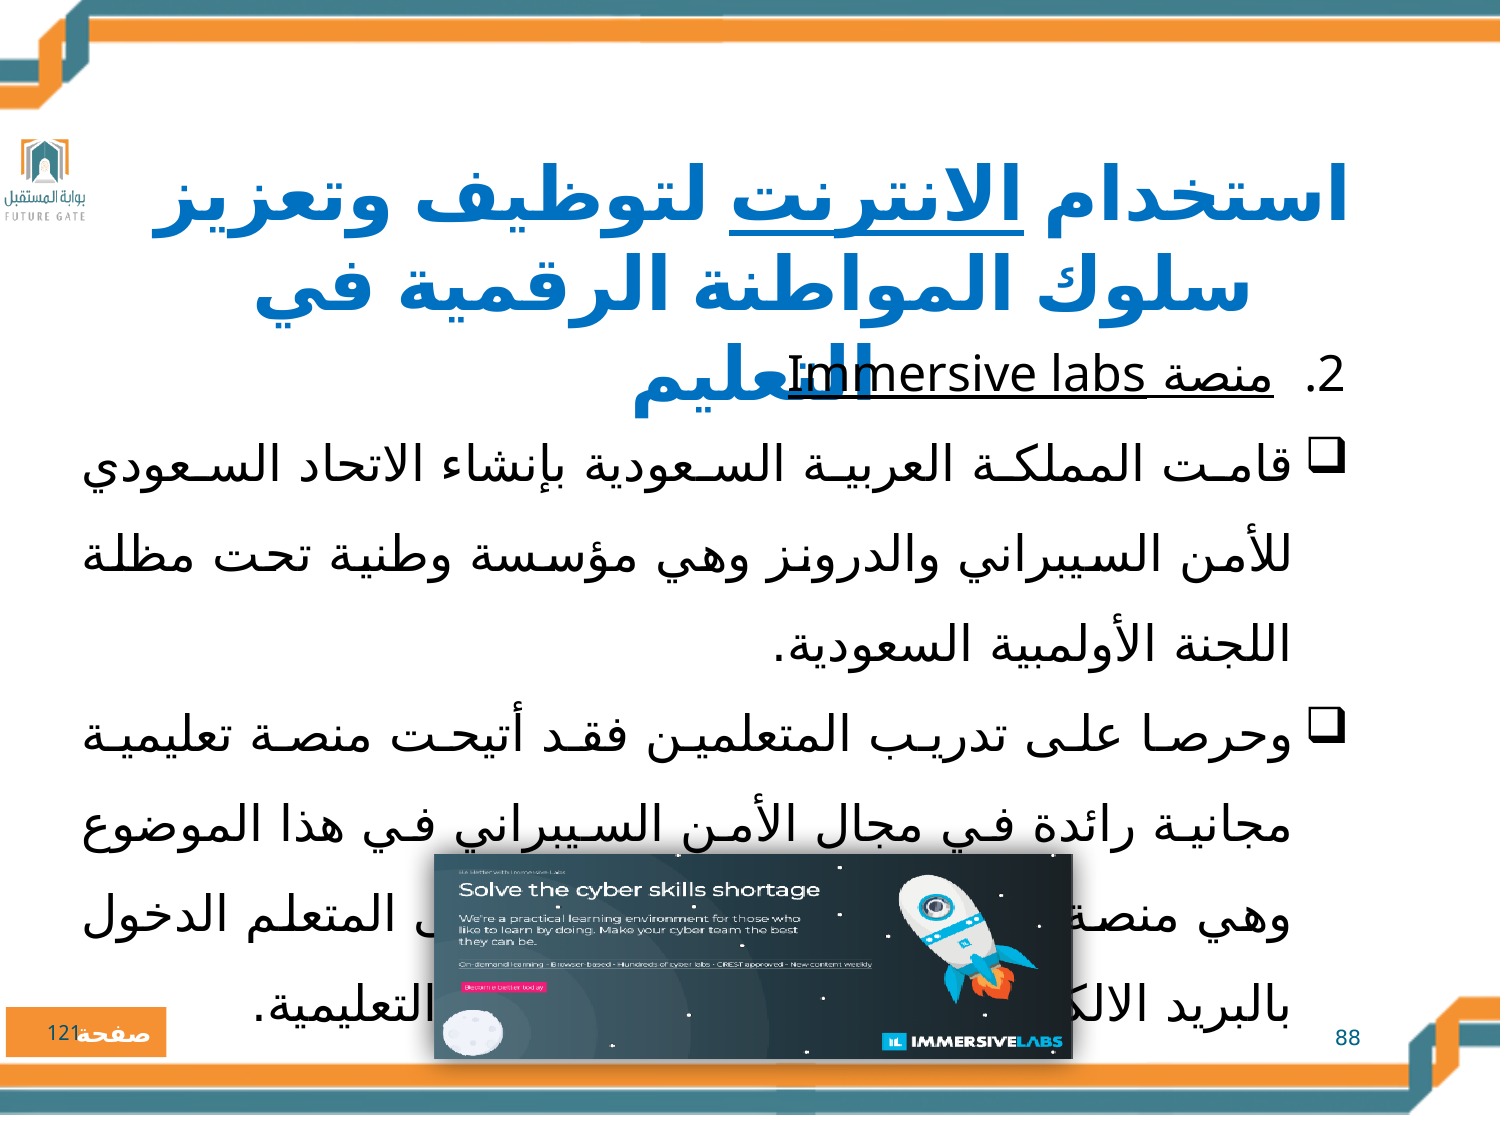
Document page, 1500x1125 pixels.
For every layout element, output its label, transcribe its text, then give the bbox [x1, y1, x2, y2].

text_box 121 [4, 1009, 124, 1055]
picture [0, 0, 1500, 1115]
text_box منصة Immersive labs قامت المملكة العربية السعودية بإنشاء الاتحاد السعودي للأمن السيبراني والدرونز وهي مؤسسة وطنية تحت مظلة اللجنة الأولمبية السعودية. وحرصا على تدريب المتعلمين فقد أتيحت منصة تعليمية مجانية رائدة في مجال الأمن السيبراني في هذا الموضوع وهي منصة Immersive labs، كل ما على المتعلم الدخول بالبريد الالكتروني الخاص به في مؤسسته التعليمية. [66, 334, 1365, 1039]
text_box استخدام الانترنت لتوظيف وتعزيز سلوك المواطنة الرقمية في التعليم [123, 138, 1383, 423]
slide_number 88 [1288, 1014, 1408, 1060]
